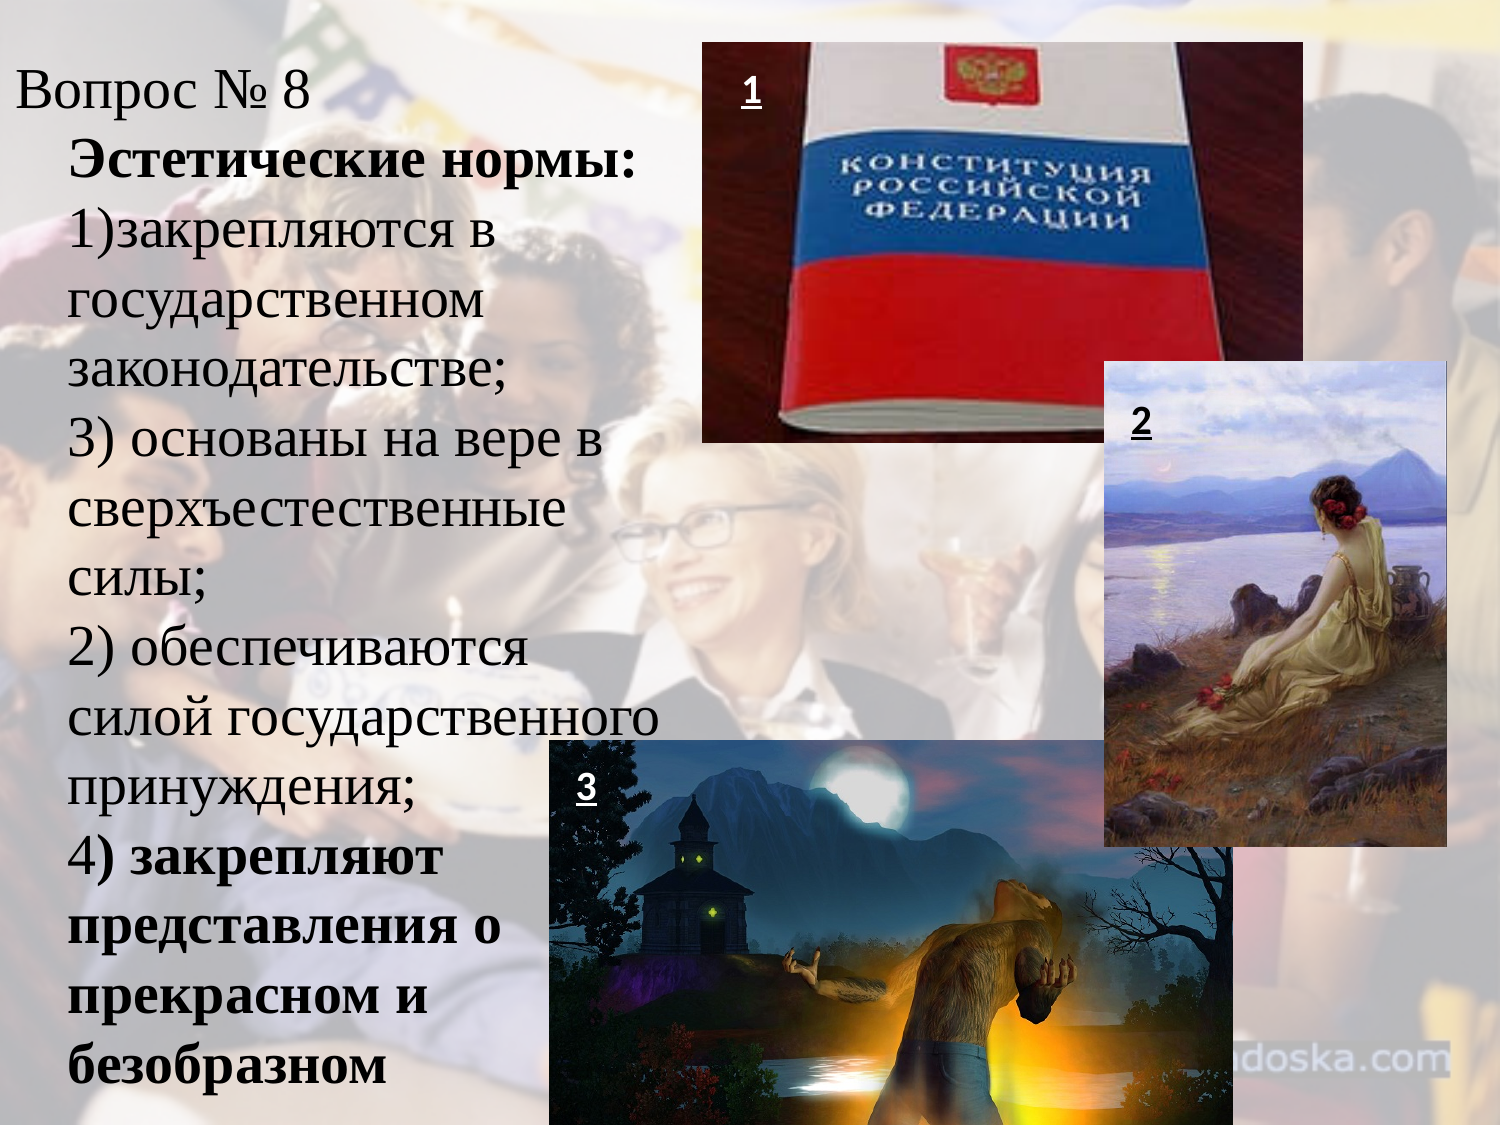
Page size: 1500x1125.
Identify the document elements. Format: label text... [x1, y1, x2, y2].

list Вопрос № 8 Эстетические нормы: 1)закрепляются в государственном законодательстве; 3) основаны на вере в сверхъестественные силы; 2) обеспечиваются силой государственного принуждения; 4) закрепляют представления о прекрасном и безобразном [0, 42, 703, 1125]
picture [548, 42, 1448, 1125]
